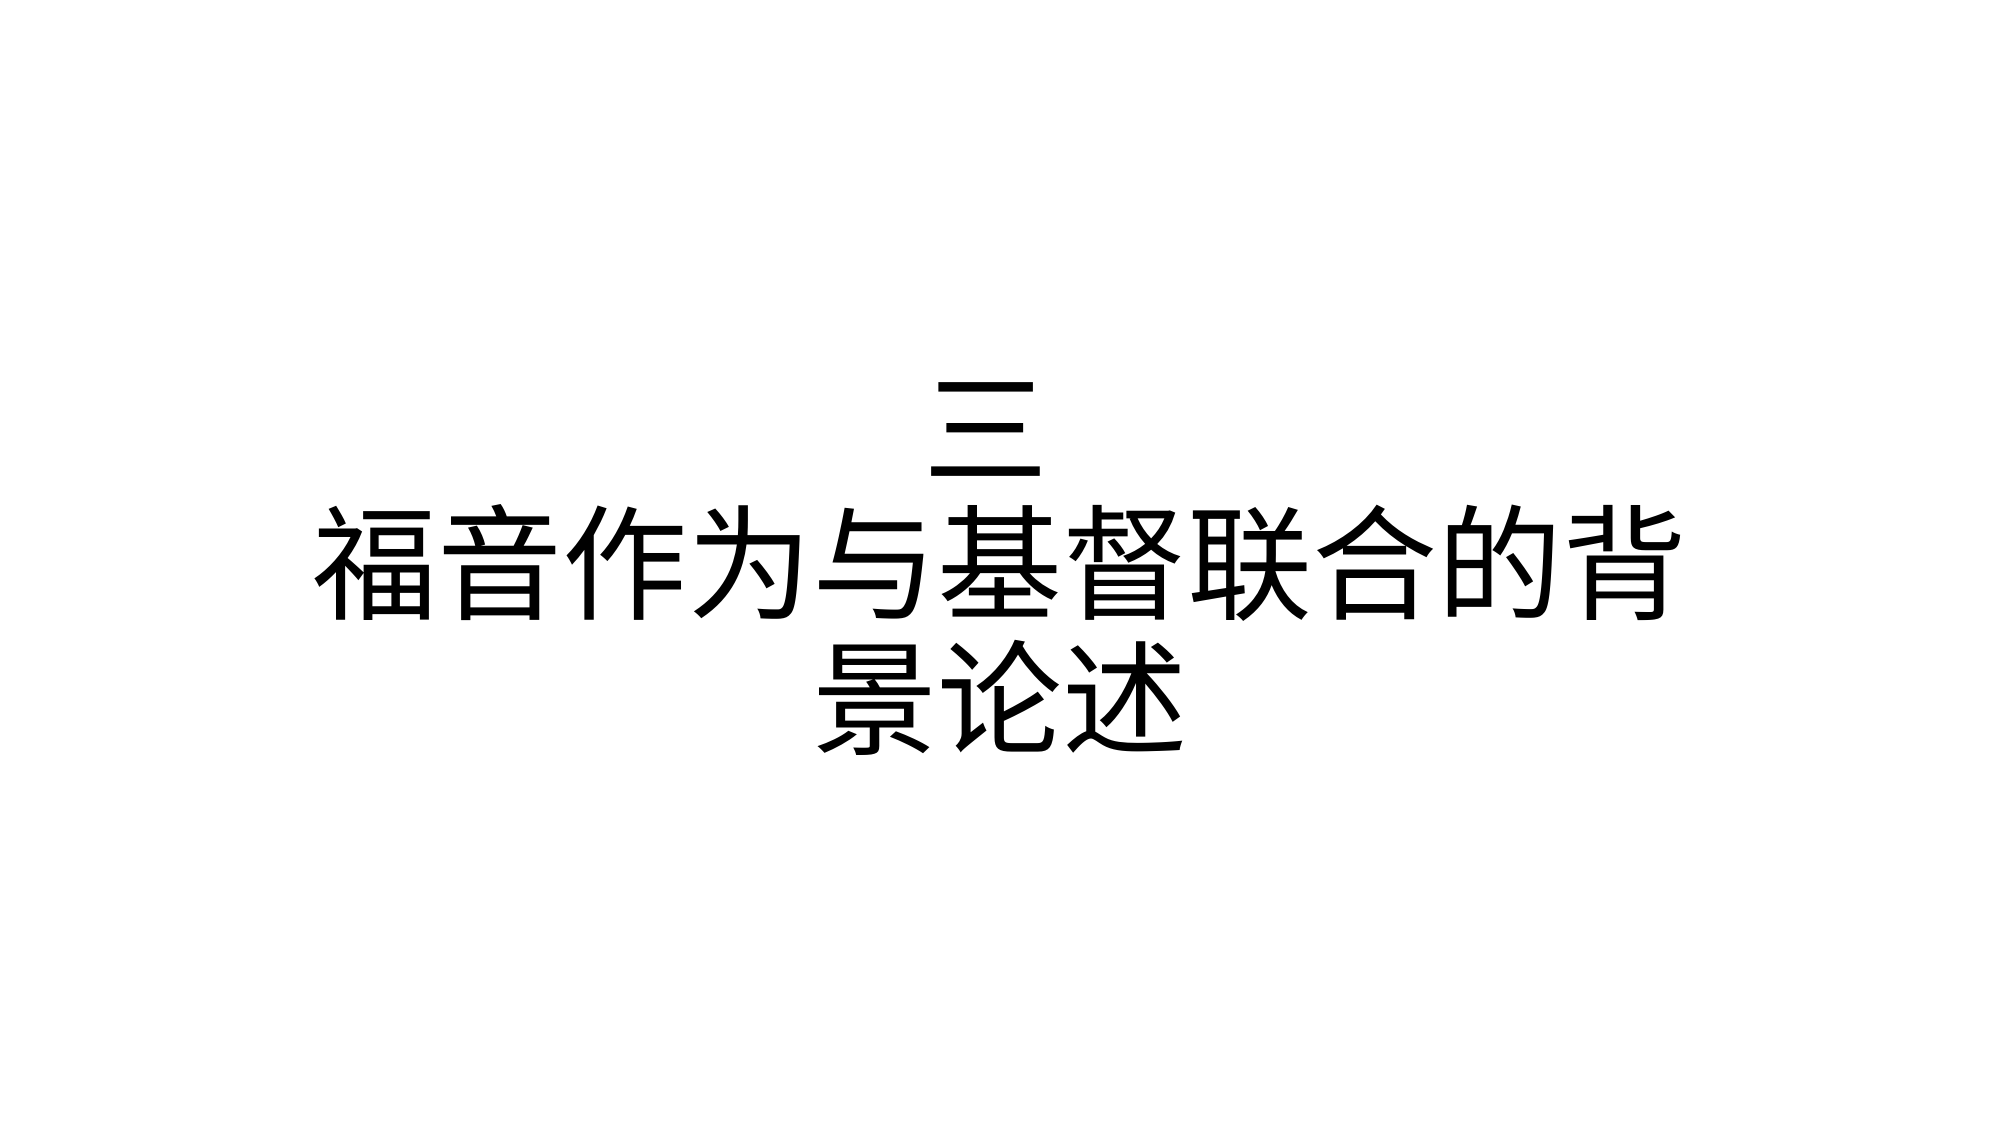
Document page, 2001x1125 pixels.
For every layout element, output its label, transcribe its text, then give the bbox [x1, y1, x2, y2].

title 三 福音作为与基督联合的背景论述 [249, 184, 1750, 781]
